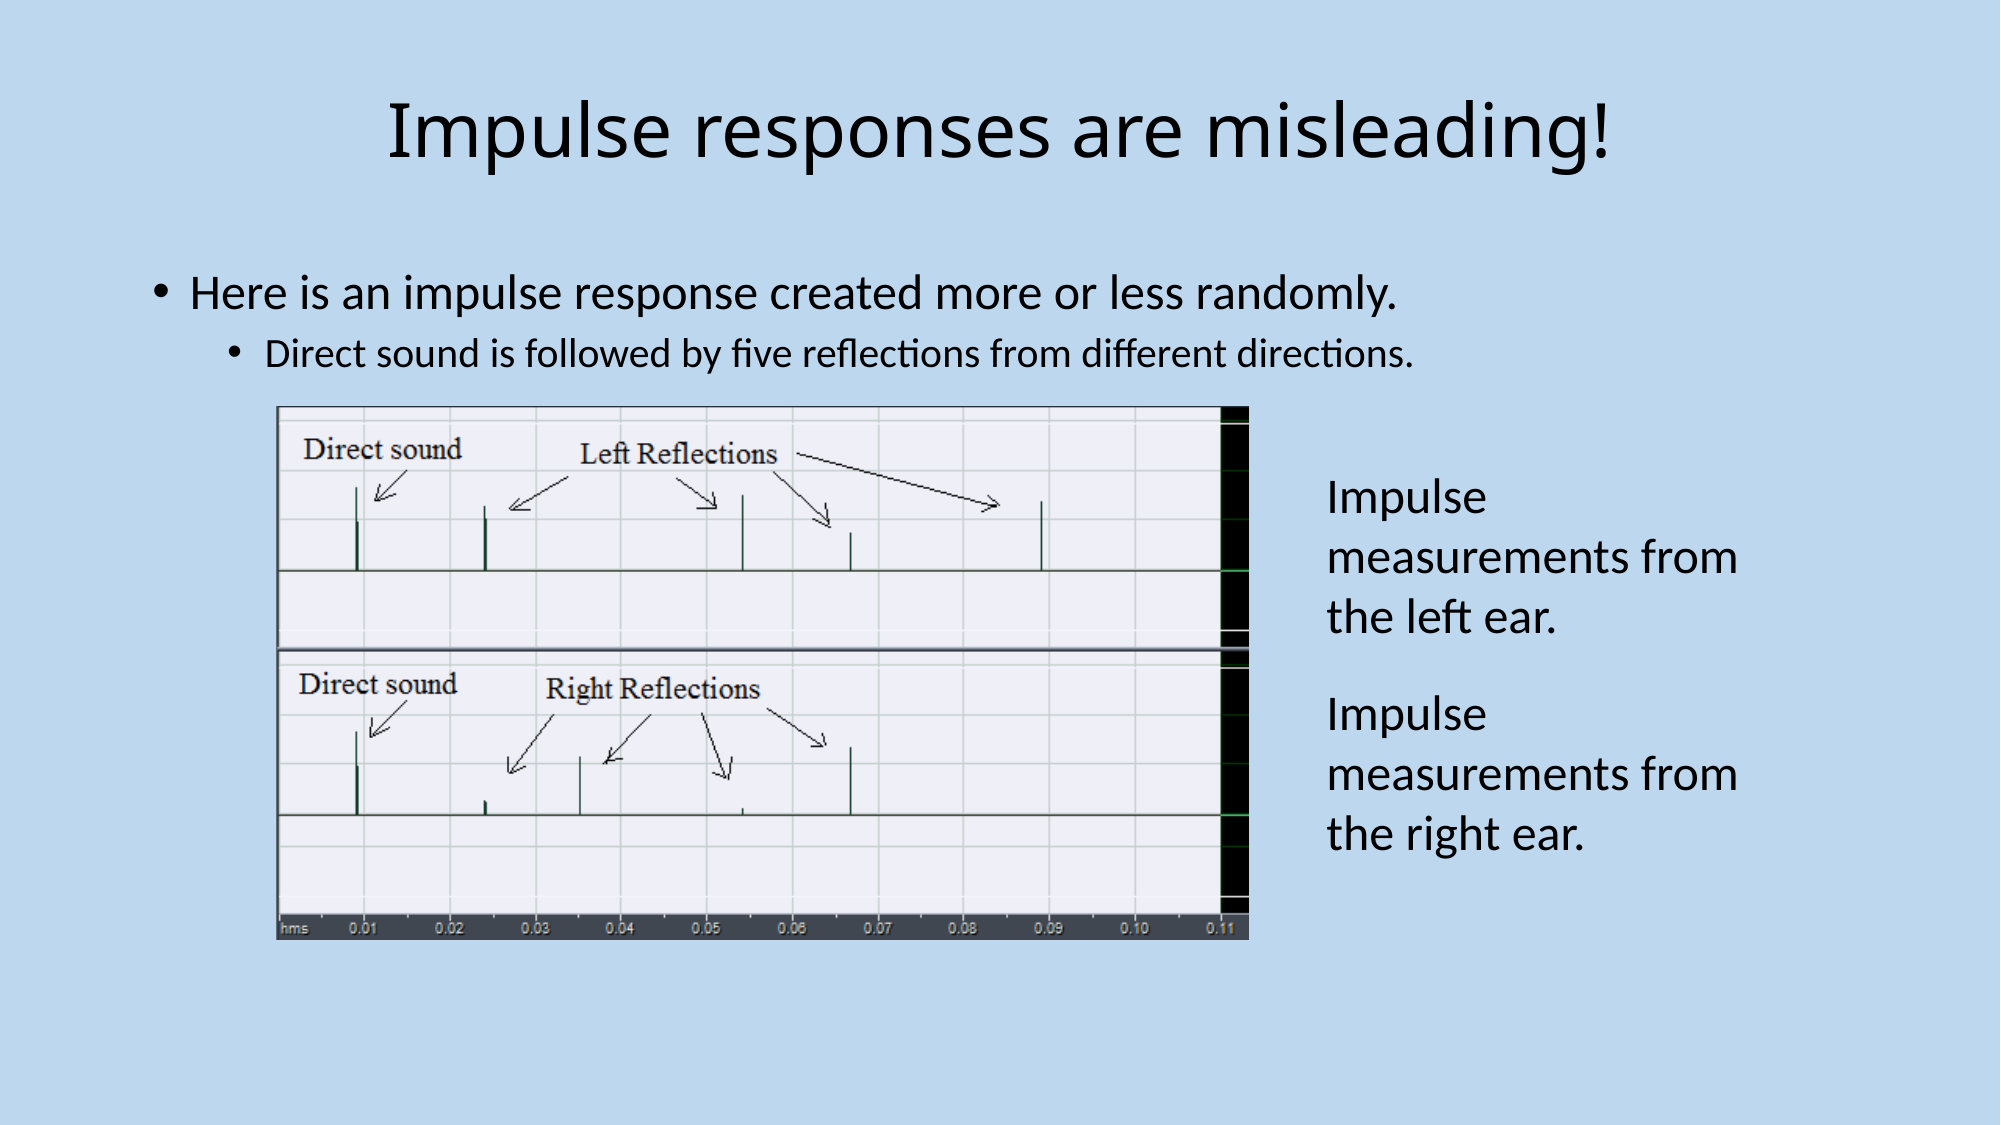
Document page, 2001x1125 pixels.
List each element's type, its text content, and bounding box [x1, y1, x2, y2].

picture [276, 406, 1249, 940]
list Here is an impulse response created more or less randomly. Direct sound is followed by five reflections from different directions. The graph looks very simple. The direct sound is easy to see. But this is not what the ear hears with speech or music! [137, 259, 1863, 1088]
text_box Impulse measurements from the right ear. [1311, 673, 1794, 868]
title Impulse responses are misleading! [137, 24, 1863, 242]
text_box Impulse measurements from the left ear. [1311, 456, 1794, 651]
